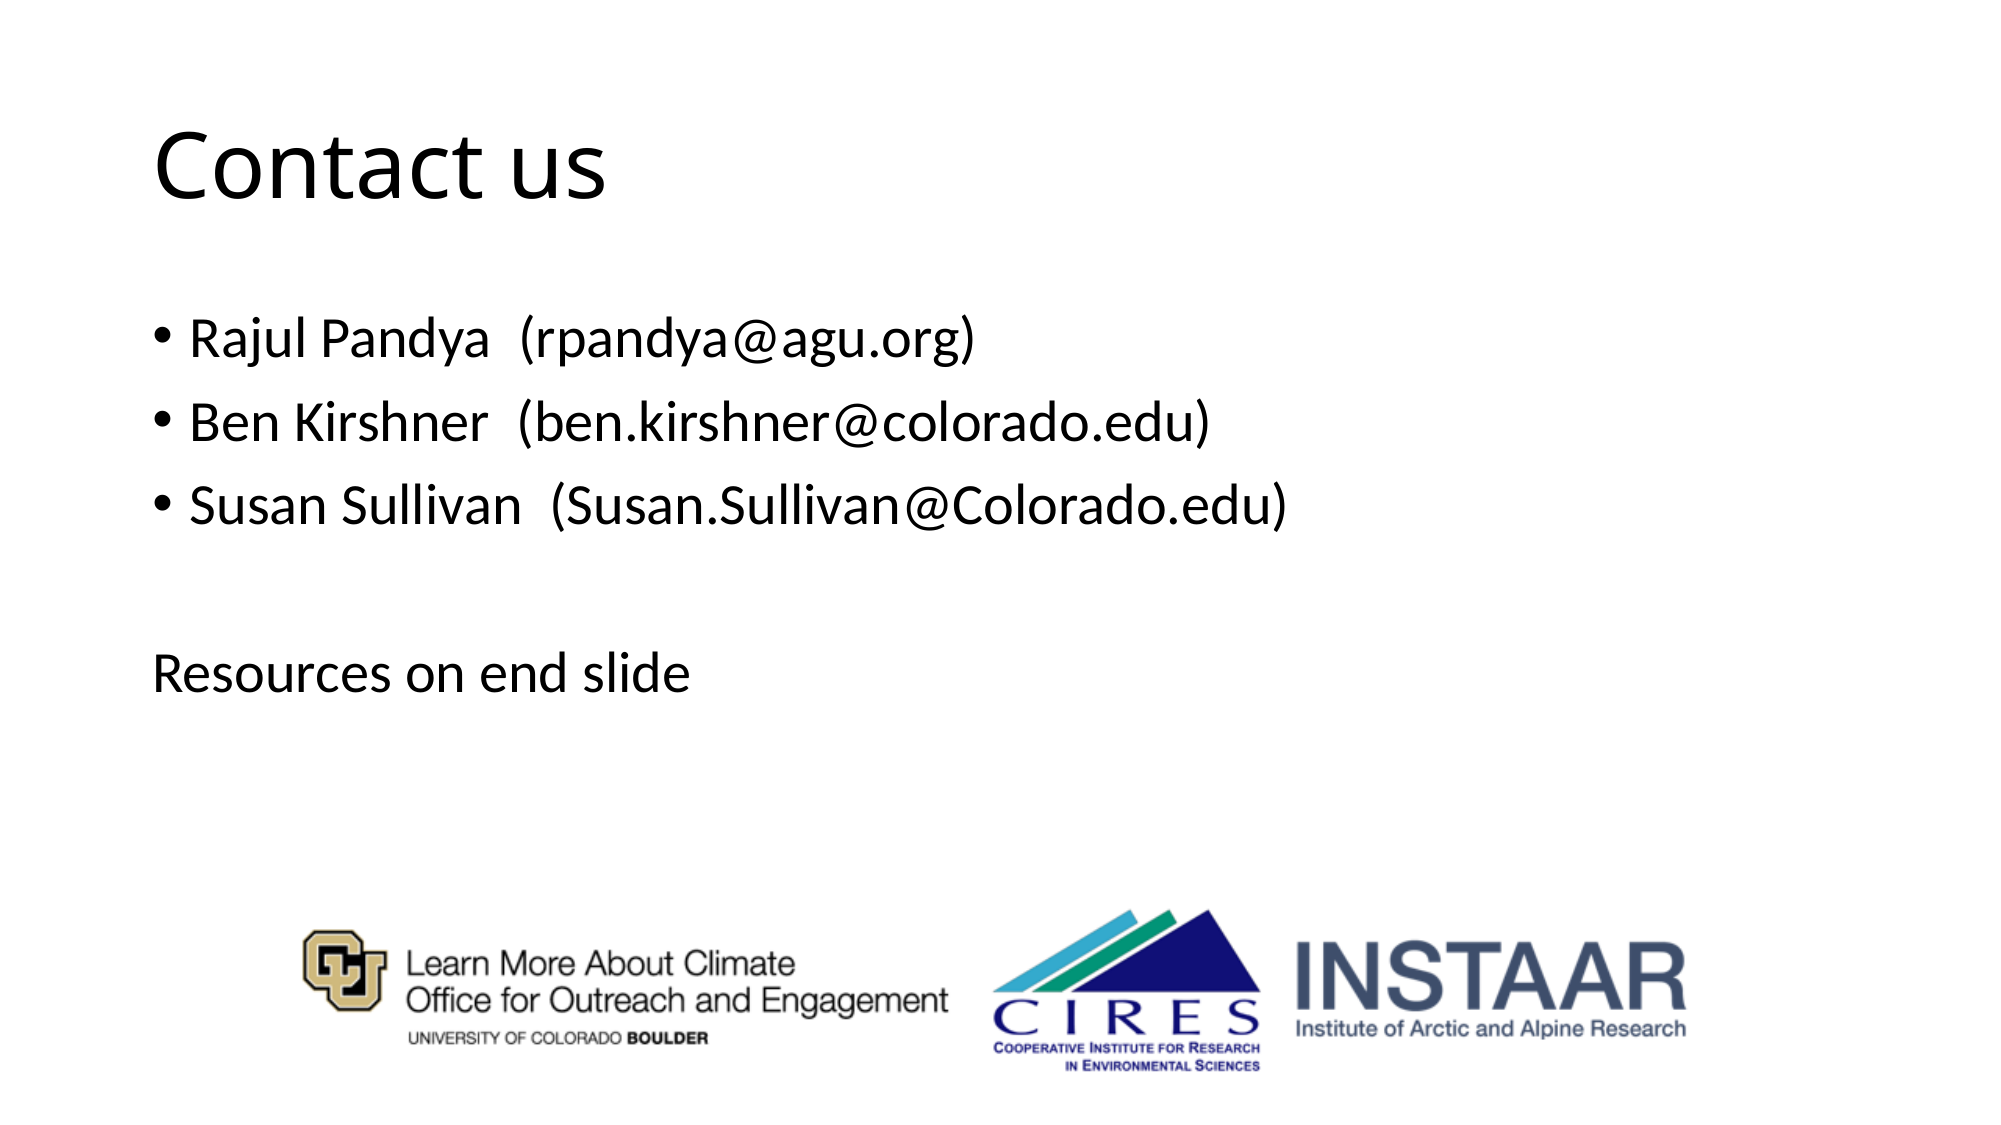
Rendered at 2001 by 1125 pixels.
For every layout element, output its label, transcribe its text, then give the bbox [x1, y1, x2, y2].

title Contact us [137, 59, 1863, 278]
picture [277, 906, 1744, 1095]
list Rajul Pandya (rpandya@agu.org) Ben Kirshner (ben.kirshner@colorado.edu) Susan Sullivan (Susan.Sullivan@Colorado.edu) Resources on end slide [137, 299, 1863, 1014]
